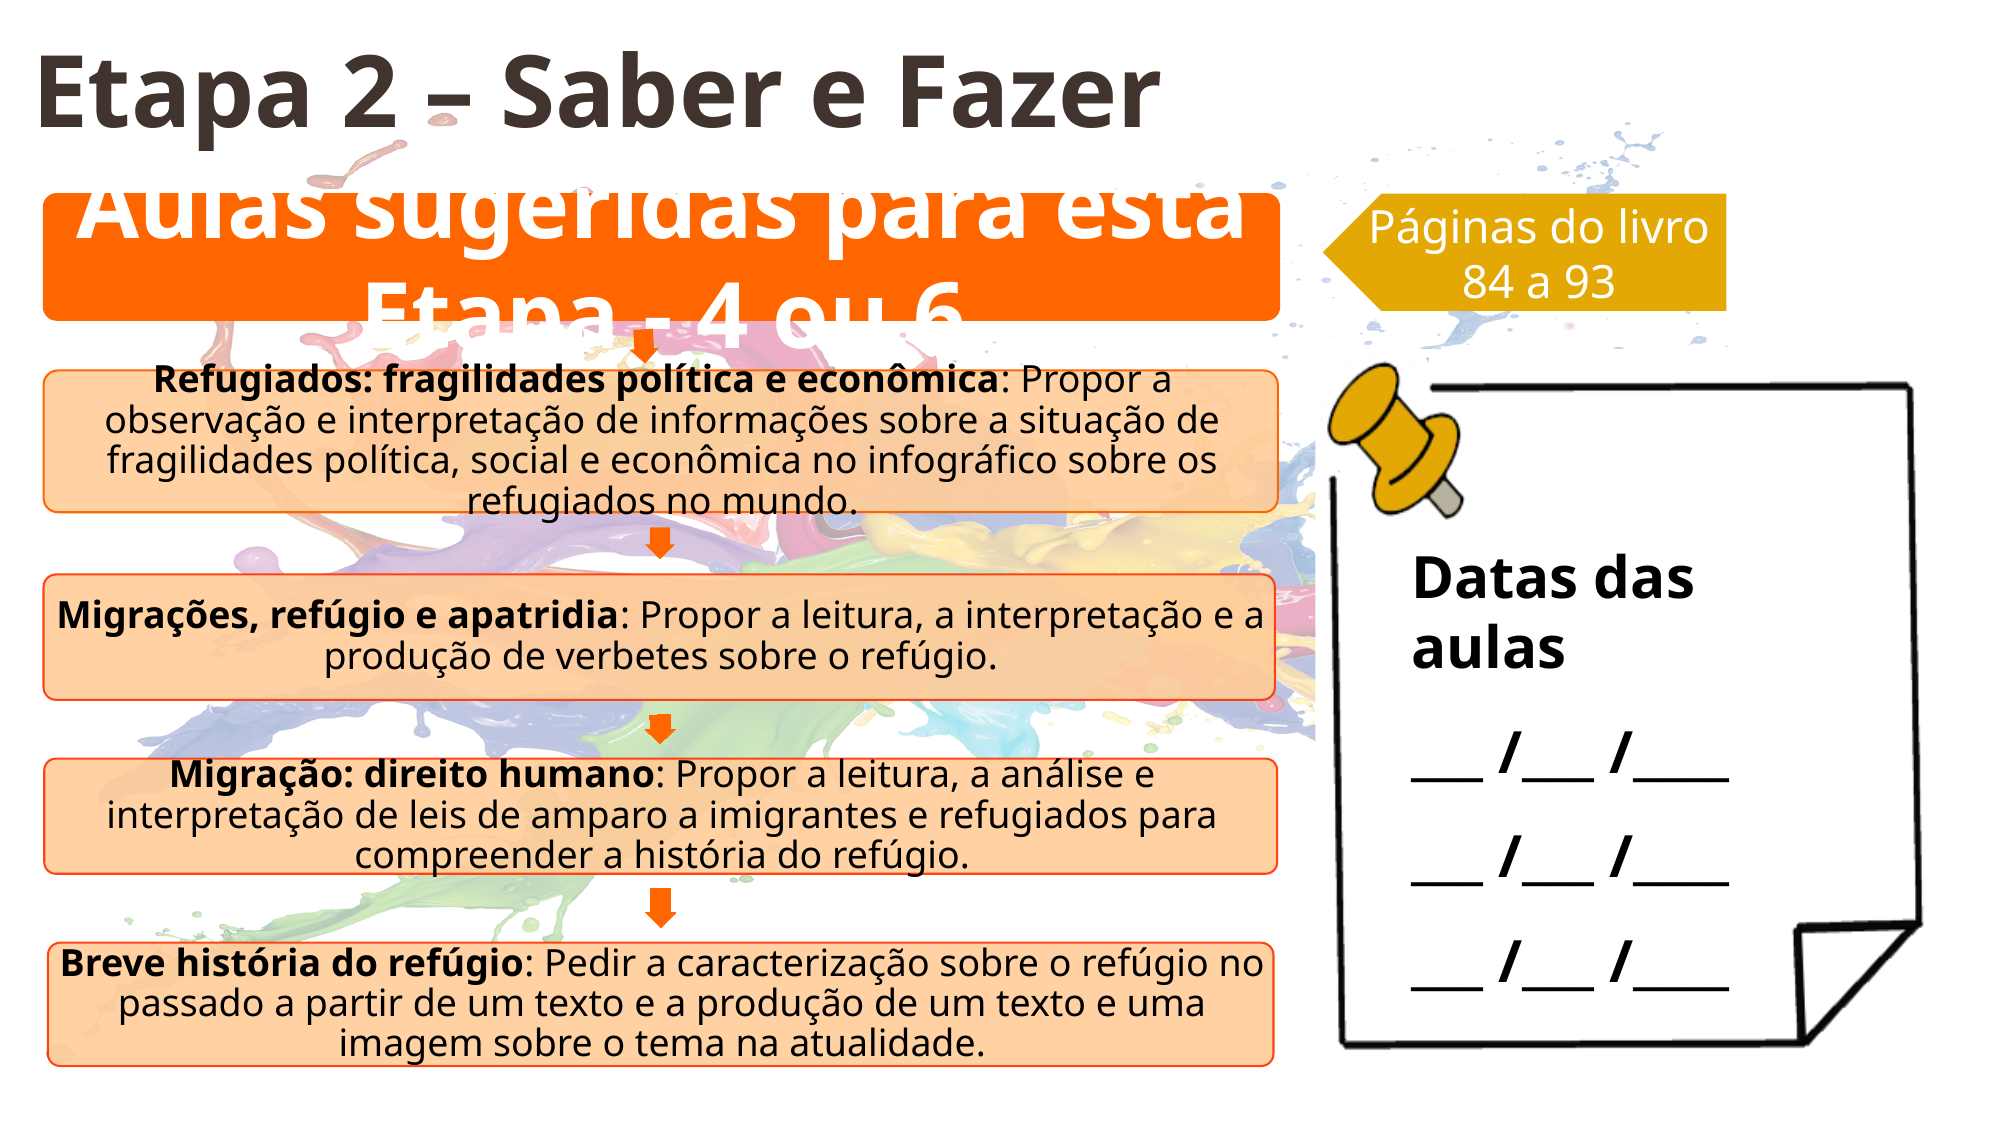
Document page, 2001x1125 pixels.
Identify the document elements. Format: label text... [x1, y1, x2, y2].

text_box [1315, 349, 1933, 1061]
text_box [42, 156, 1279, 1105]
text_box Páginas do livro 84 a 93 [1322, 193, 1727, 311]
text_box Etapa 2 – Saber e Fazer [17, 20, 1743, 238]
